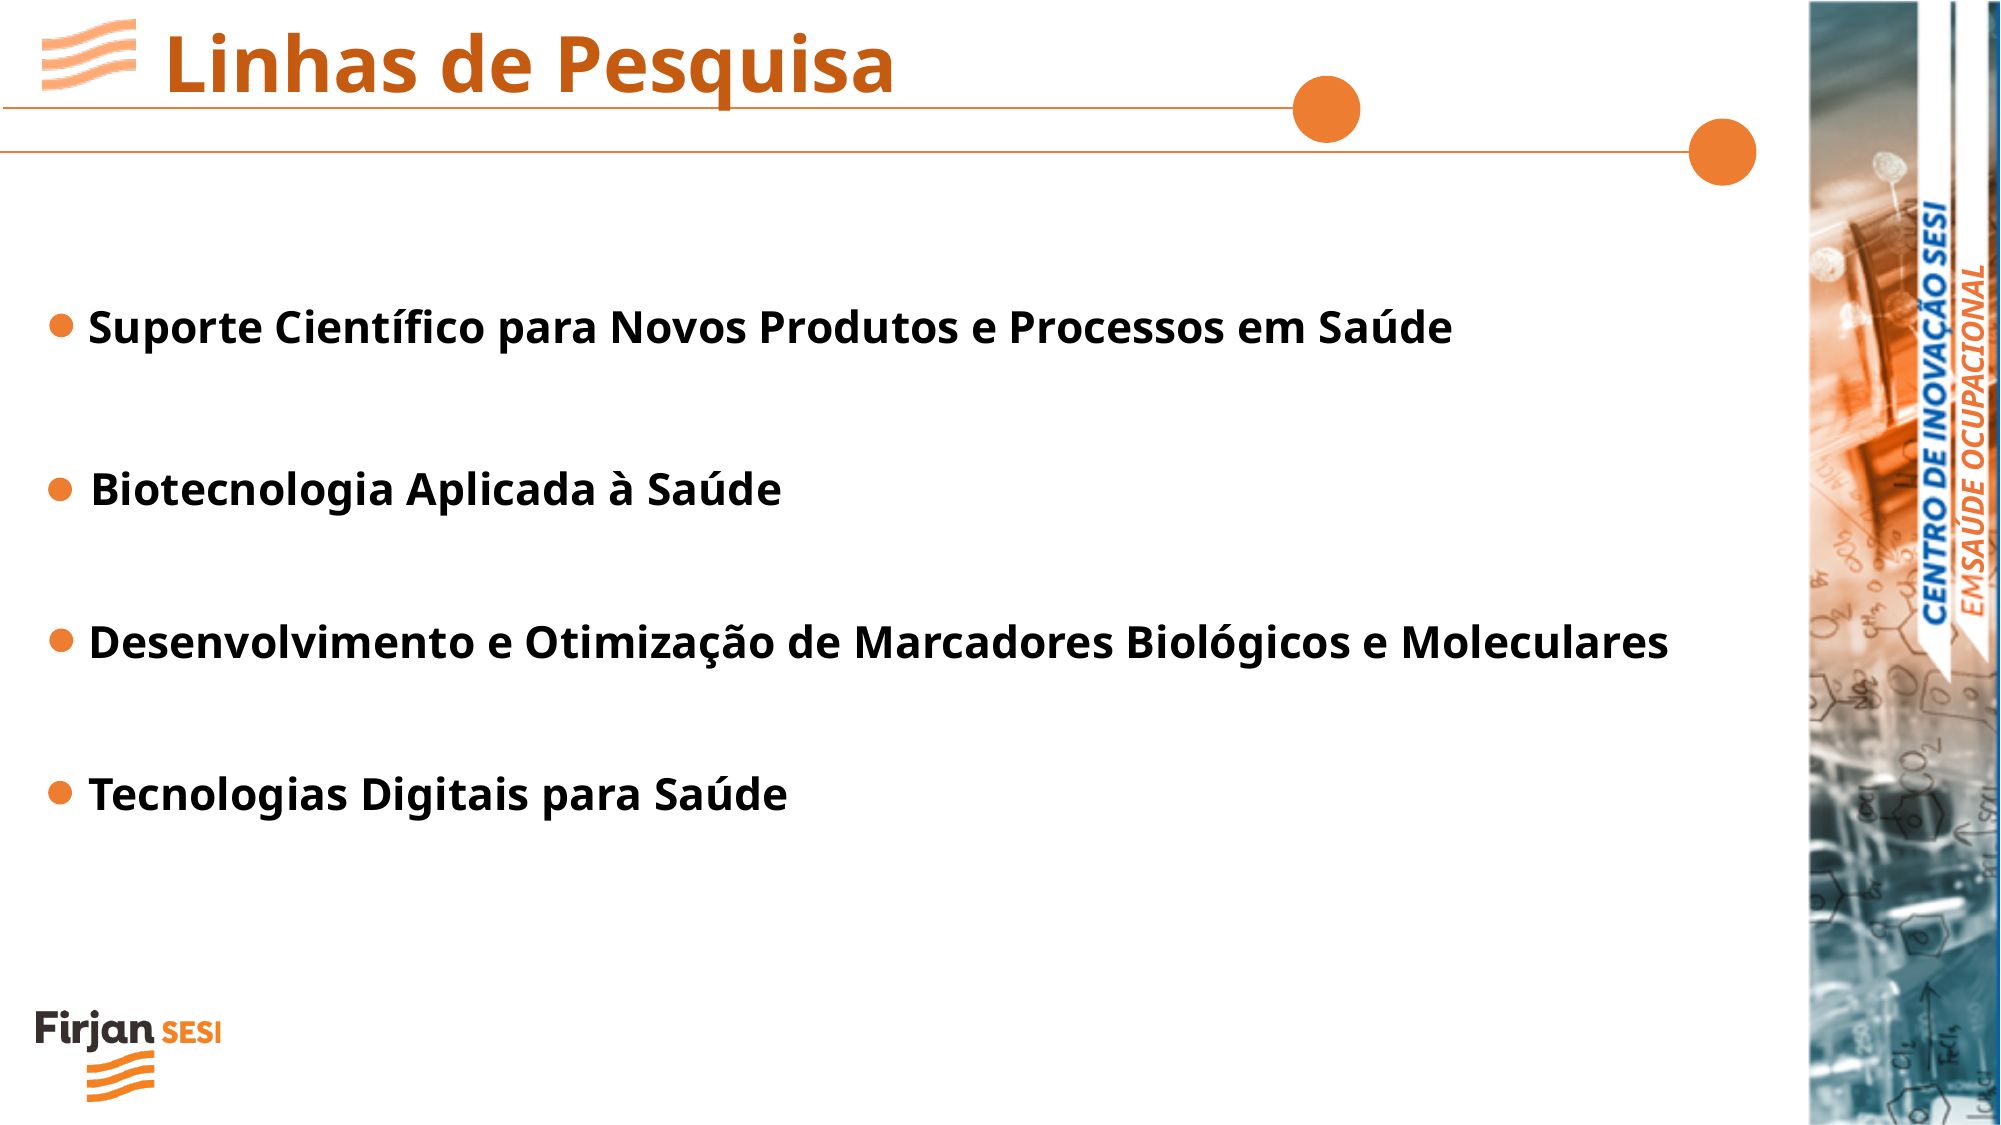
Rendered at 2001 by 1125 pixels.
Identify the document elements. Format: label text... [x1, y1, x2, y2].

text_box Linhas de Pesquisa [143, 108, 1241, 120]
picture [42, 19, 136, 92]
text_box Tecnologias Digitais para Saúde [88, 716, 1734, 870]
text_box Linhas de Pesquisa [143, 4, 1241, 107]
text_box [48, 780, 72, 805]
text_box Biotecnologia Aplicada à Saúde [90, 414, 1434, 555]
text_box [48, 477, 72, 502]
text_box Suporte Científico para Novos Produtos e Processos em Saúde [88, 274, 1787, 378]
picture [36, 1010, 221, 1102]
text_box [49, 628, 74, 653]
text_box [49, 313, 74, 338]
text_box [1688, 118, 1757, 186]
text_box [1808, 0, 2000, 1125]
text_box Desenvolvimento e Otimização de Marcadores Biológicos e Moleculares [88, 555, 1808, 726]
text_box [1292, 75, 1361, 143]
